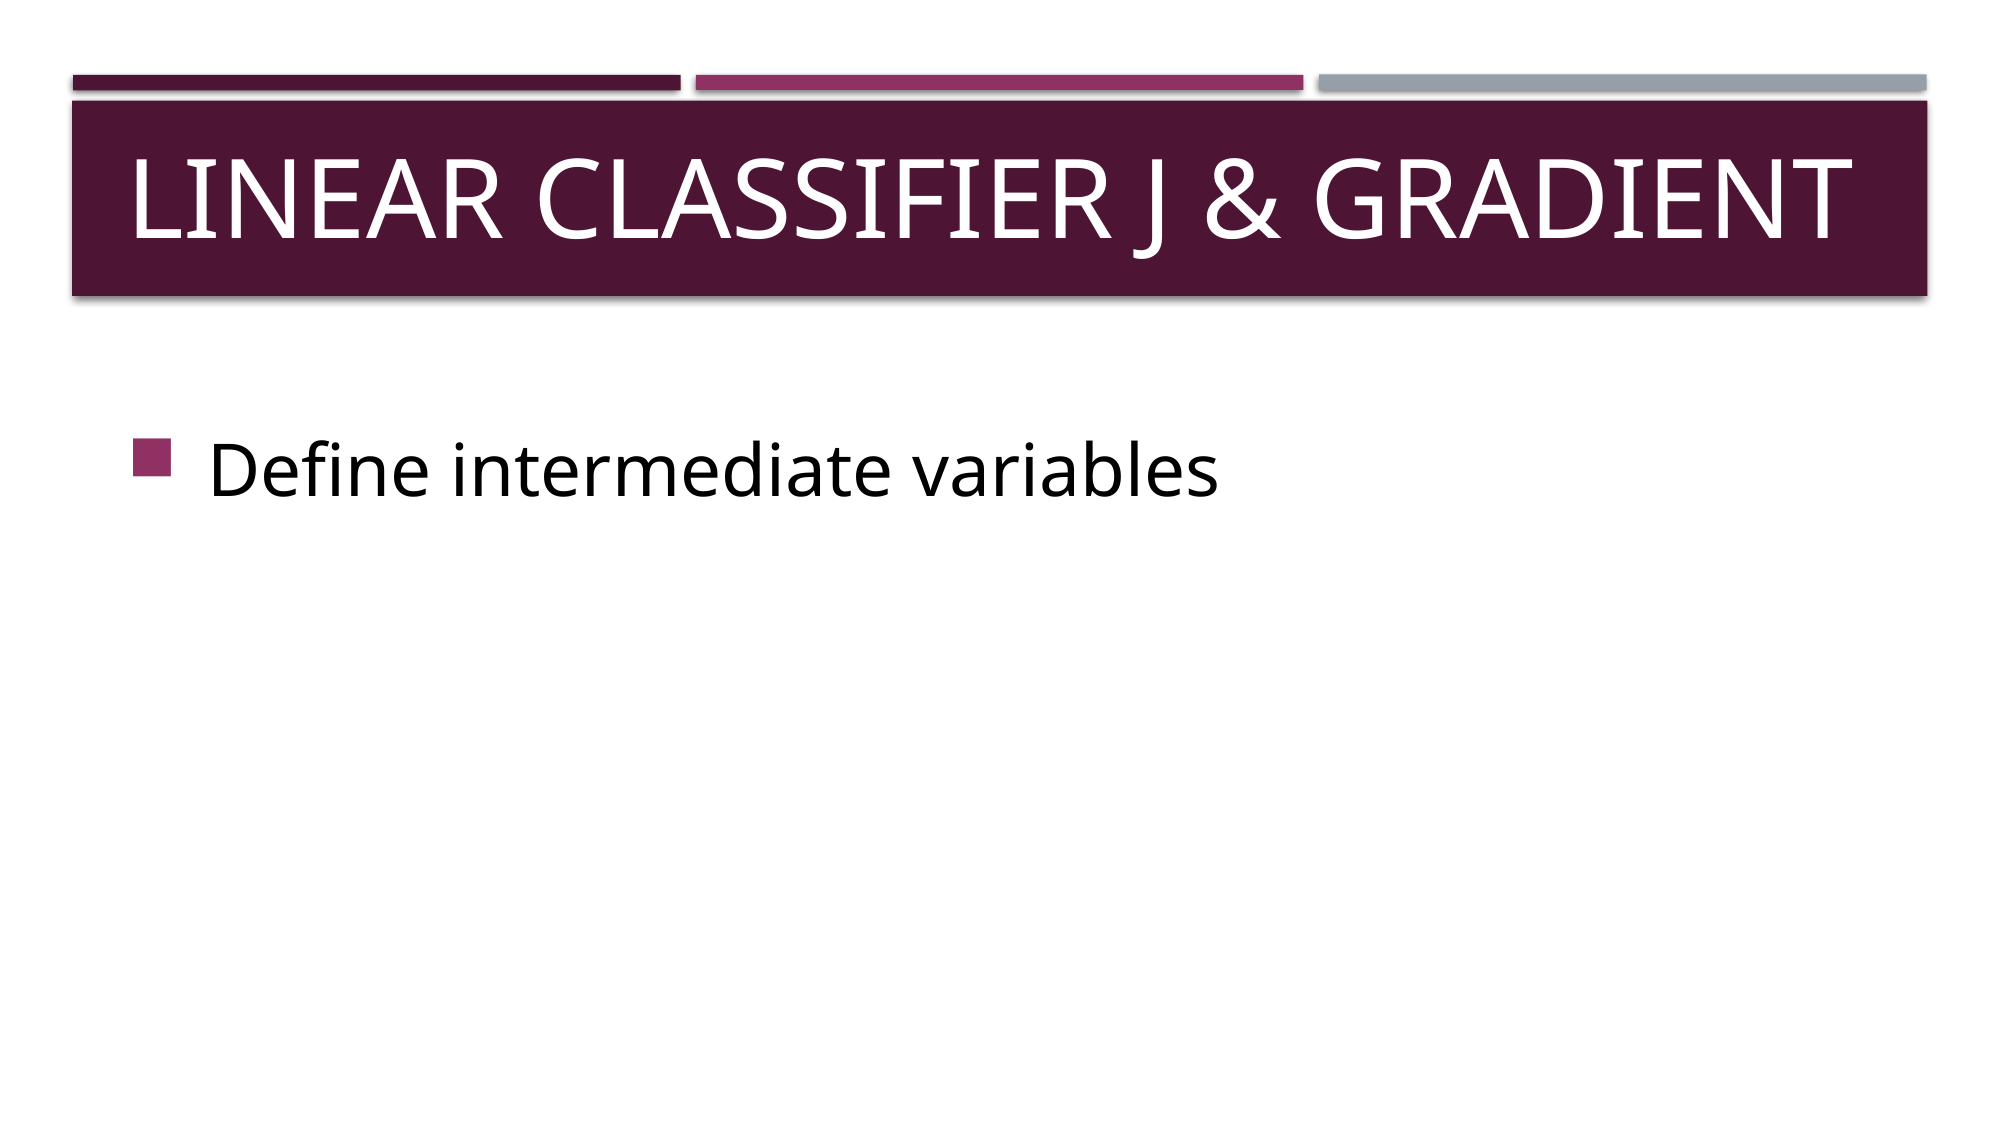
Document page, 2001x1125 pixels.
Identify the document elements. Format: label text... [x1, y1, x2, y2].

title Linear CLASSIFIER J & Gradient [111, 116, 1880, 269]
